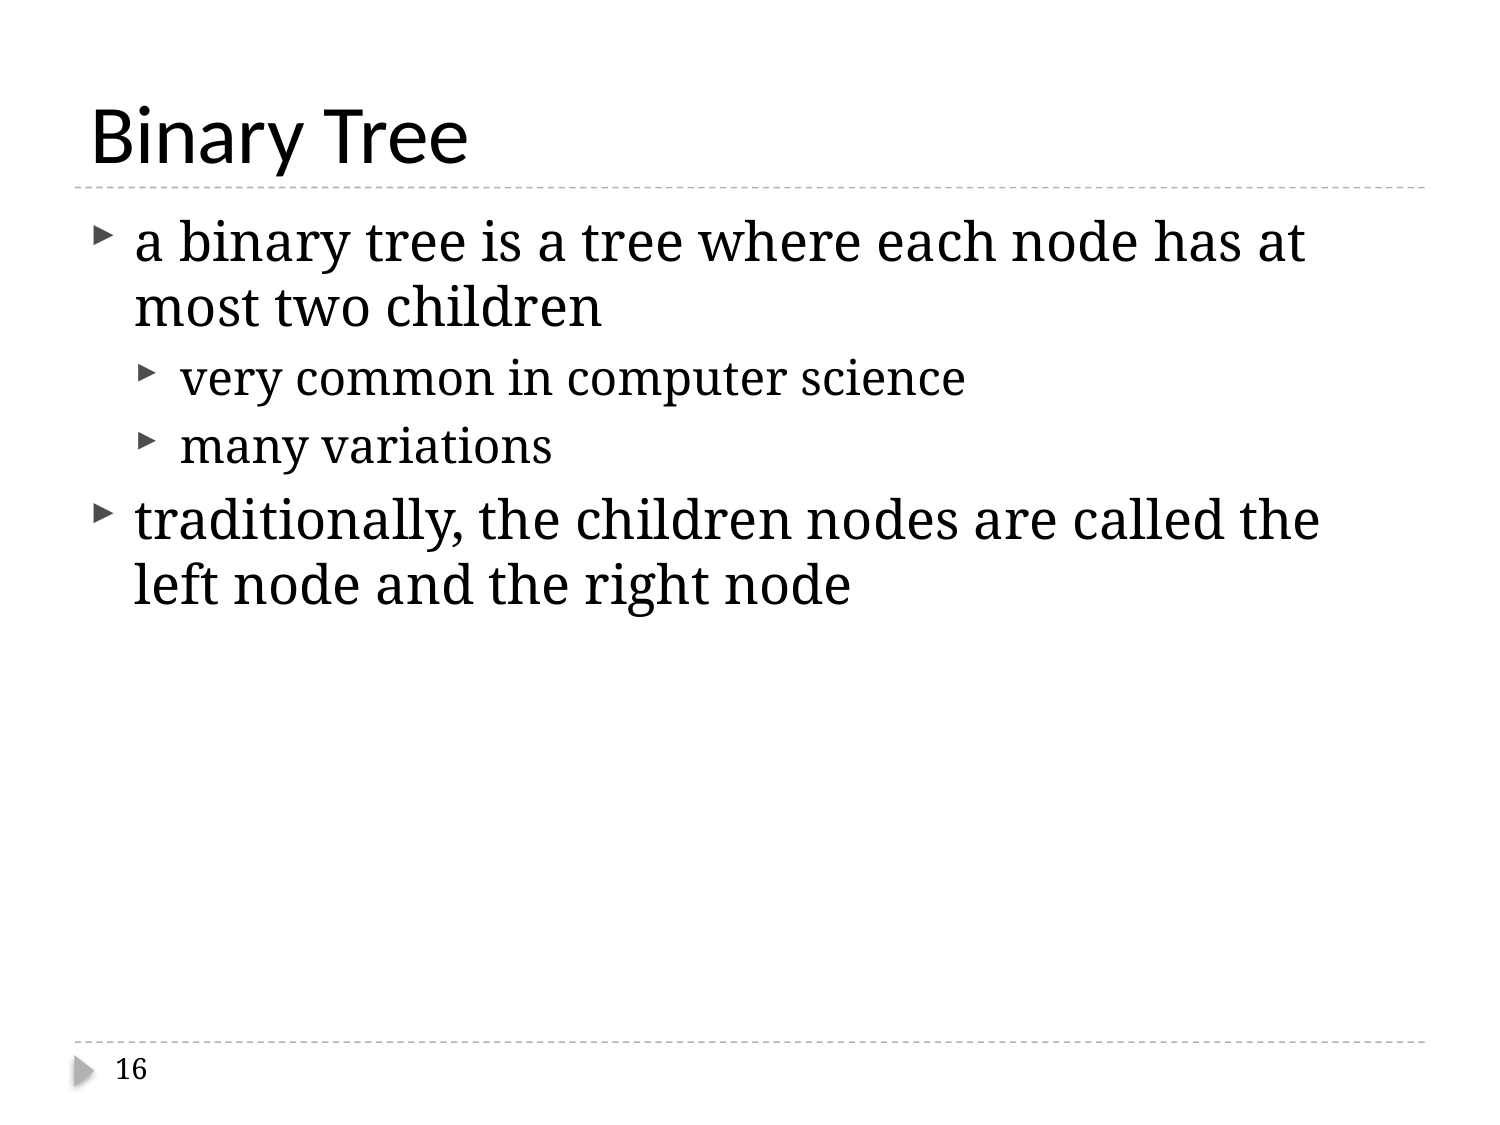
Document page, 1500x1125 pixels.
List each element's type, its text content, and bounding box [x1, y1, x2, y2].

slide_number 16 [100, 1042, 426, 1103]
list a binary tree is a tree where each node has at most two children very common in computer science many variations traditionally, the children nodes are called the left node and the right node [75, 200, 1425, 1010]
title Binary Tree [75, 24, 1425, 188]
